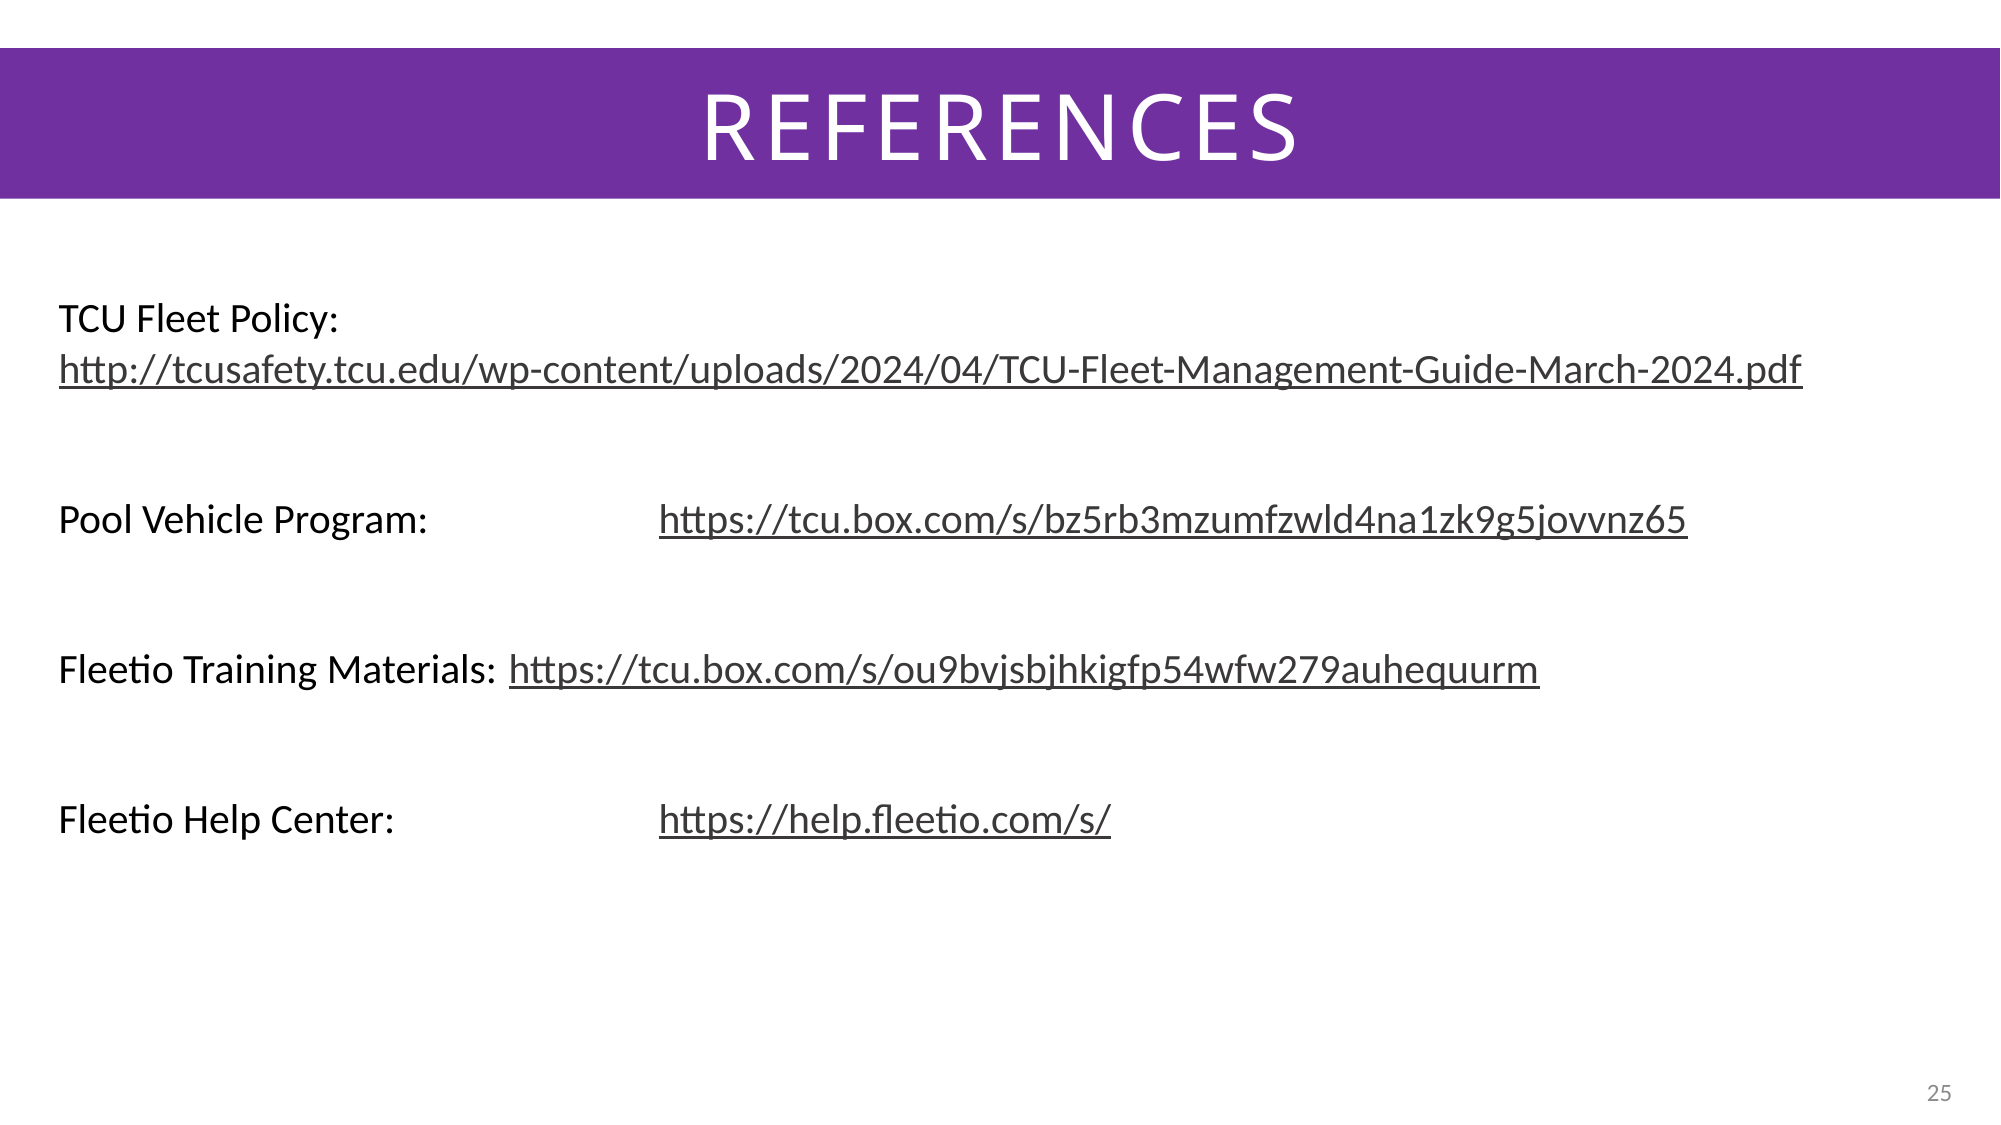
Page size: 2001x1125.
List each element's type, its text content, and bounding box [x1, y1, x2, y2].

text_box TCU Fleet Policy: http://tcusafety.tcu.edu/wp-content/uploads/2024/04/TCU-Fleet-Management-Guide-March-2024.pdf Pool Vehicle Program: https://tcu.box.com/s/bz5rb3mzumfzwld4na1zk9g5jovvnz65 Fleetio Training Materials: https://tcu.box.com/s/ou9bvjsbjhkigfp54wfw279auhequurm Fleetio Help Center: https://help.fleetio.com/s/ [43, 283, 1972, 949]
text_box References [115, 62, 1885, 199]
text_box [0, 47, 2000, 200]
slide_number 25 [1894, 1061, 1968, 1121]
